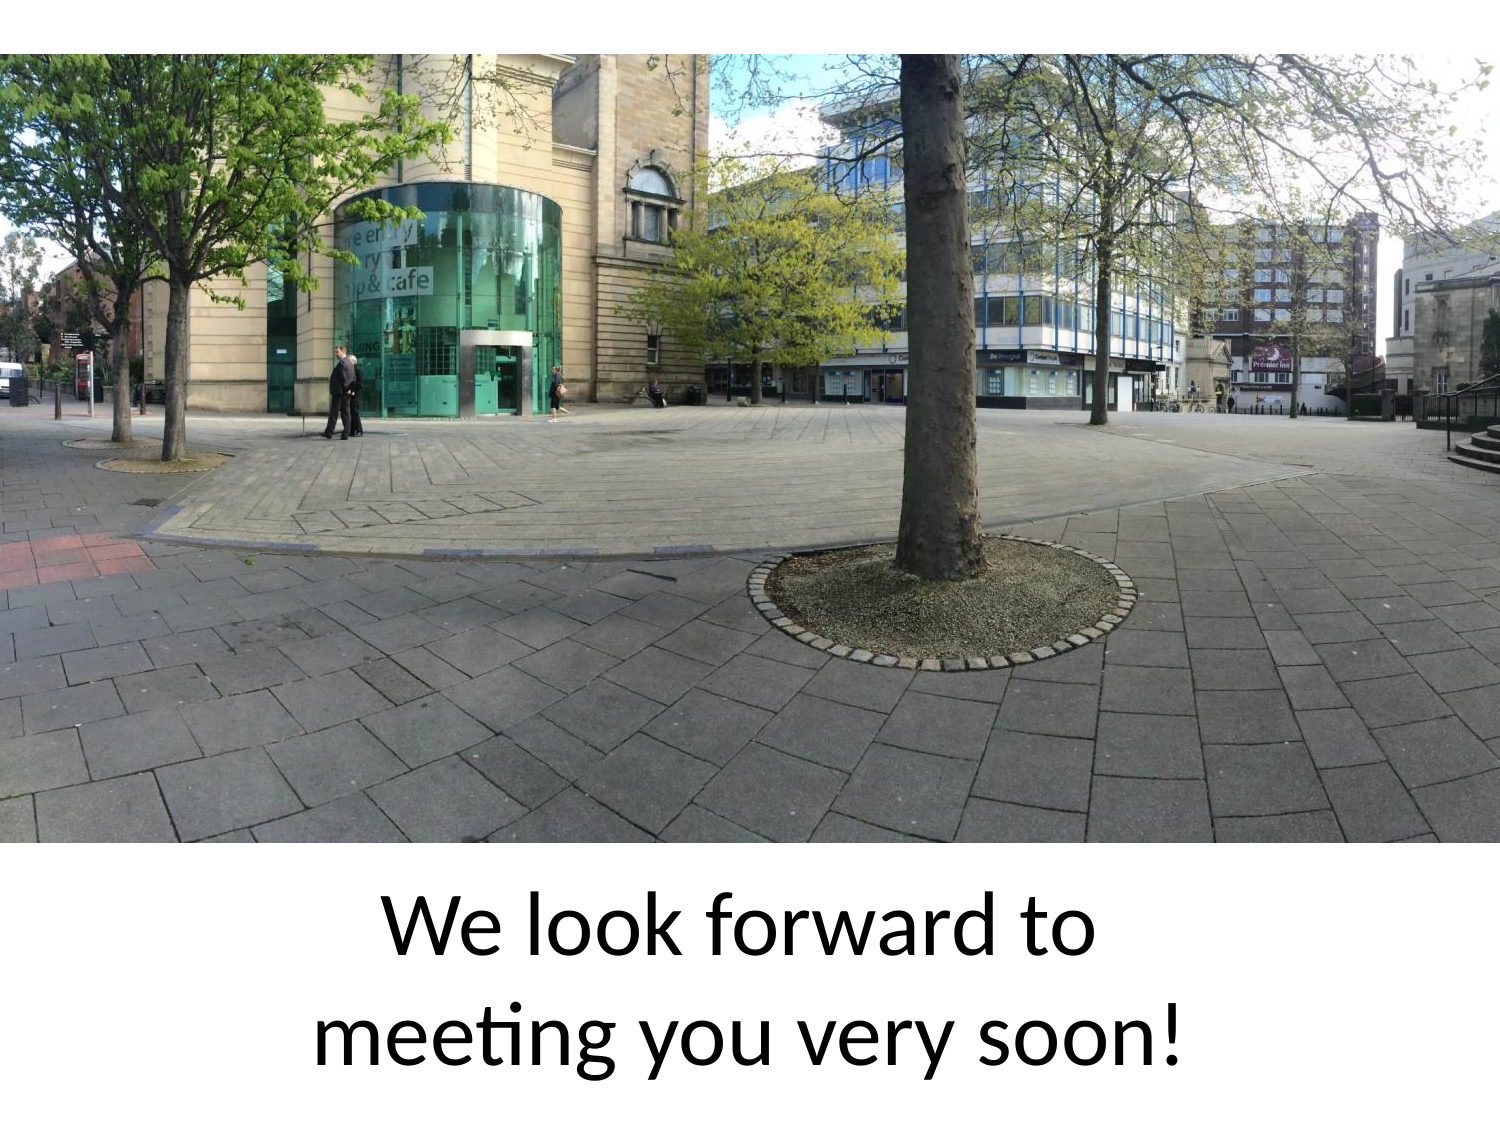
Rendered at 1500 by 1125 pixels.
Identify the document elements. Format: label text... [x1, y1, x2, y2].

picture [0, 54, 1500, 843]
title We look forward to meeting you very soon! [17, 878, 1483, 1071]
